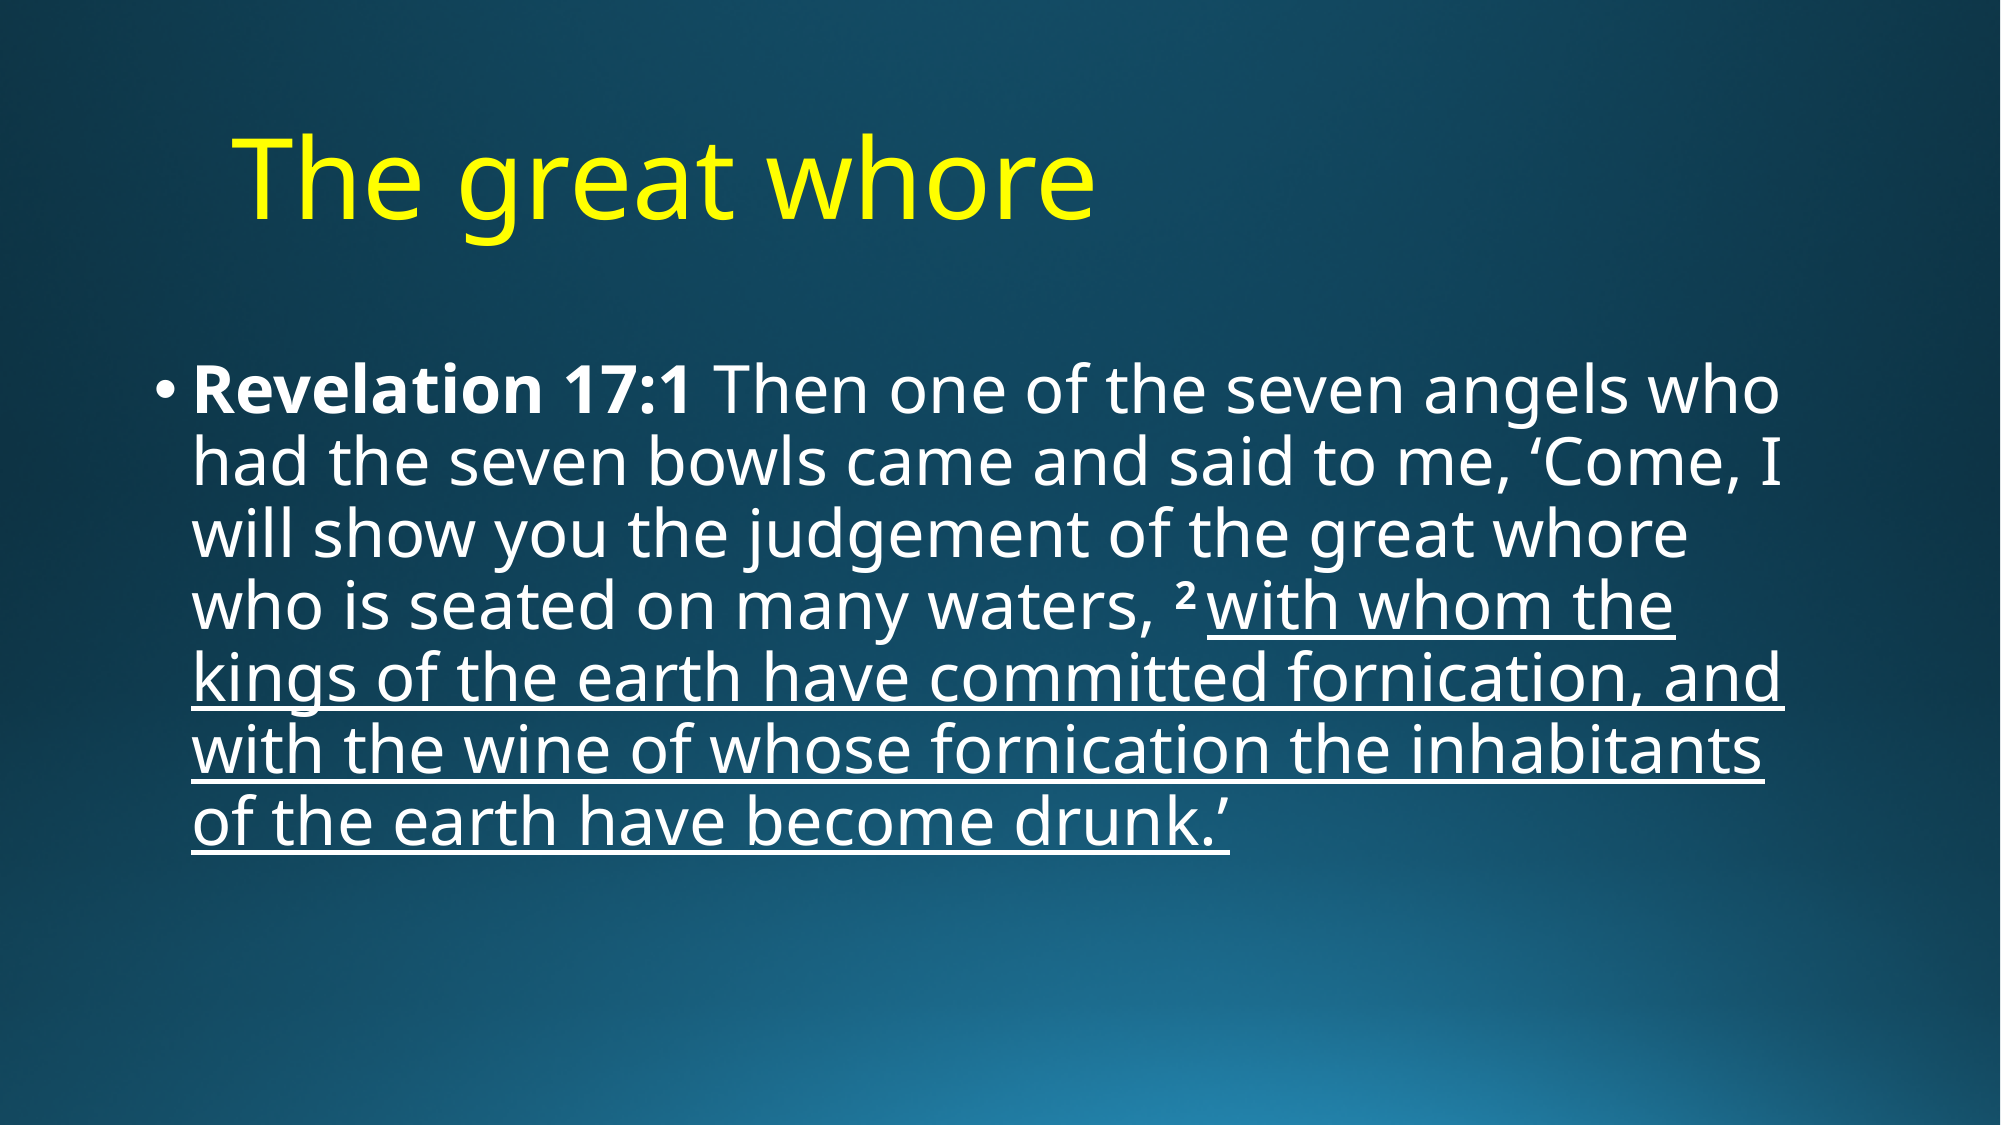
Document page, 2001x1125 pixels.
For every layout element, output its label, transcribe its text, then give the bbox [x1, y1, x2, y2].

picture [0, 0, 2001, 1125]
list Revelation 17:1 Then one of the seven angels who had the seven bowls came and said to me, ‘Come, I will show you the judgement of the great whore who is seated on many waters, 2 with whom the kings of the earth have committed fornication, and with the wine of whose fornication the inhabitants of the earth have become drunk.’ [135, 338, 1815, 938]
title The great whore [215, 72, 1754, 294]
